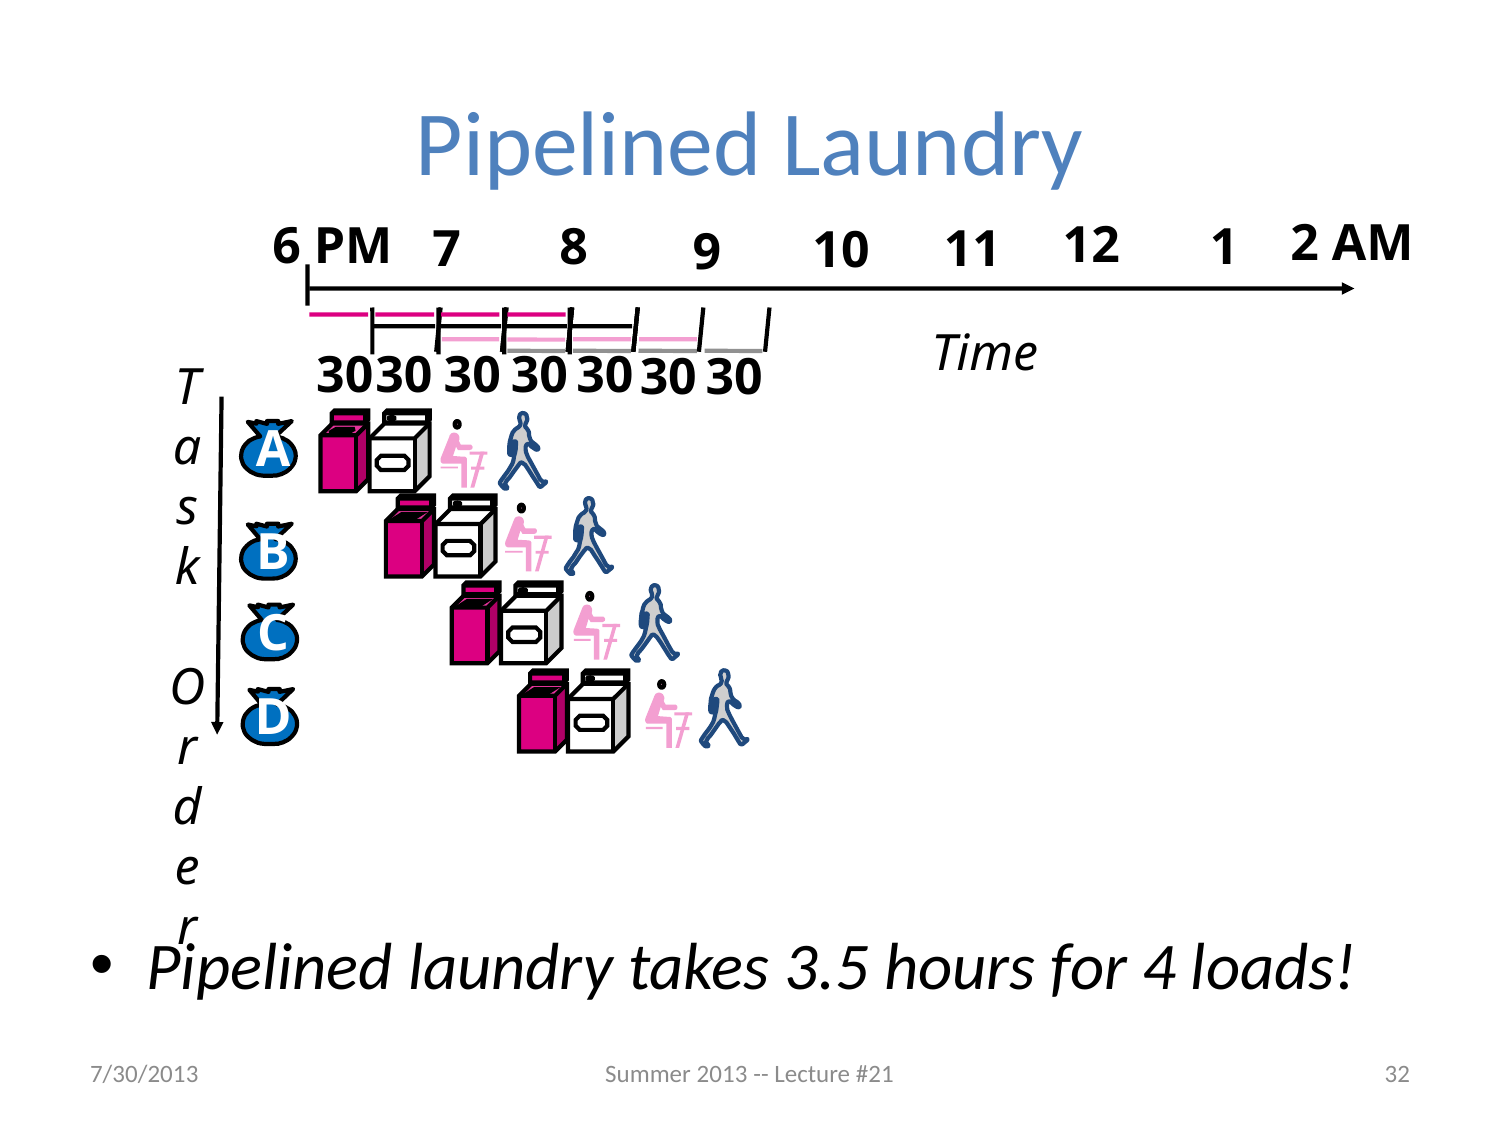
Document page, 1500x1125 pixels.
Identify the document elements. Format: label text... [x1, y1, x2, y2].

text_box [259, 203, 1427, 412]
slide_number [75, 1042, 425, 1103]
slide_number 32 [1074, 1042, 1425, 1103]
list Pipelined laundry takes 3.5 hours for 4 loads! [75, 262, 1425, 1073]
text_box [320, 421, 748, 752]
footer Summer 2013 -- Lecture #21 [512, 1042, 988, 1103]
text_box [152, 346, 307, 961]
title Pipelined Laundry [75, 45, 1425, 233]
